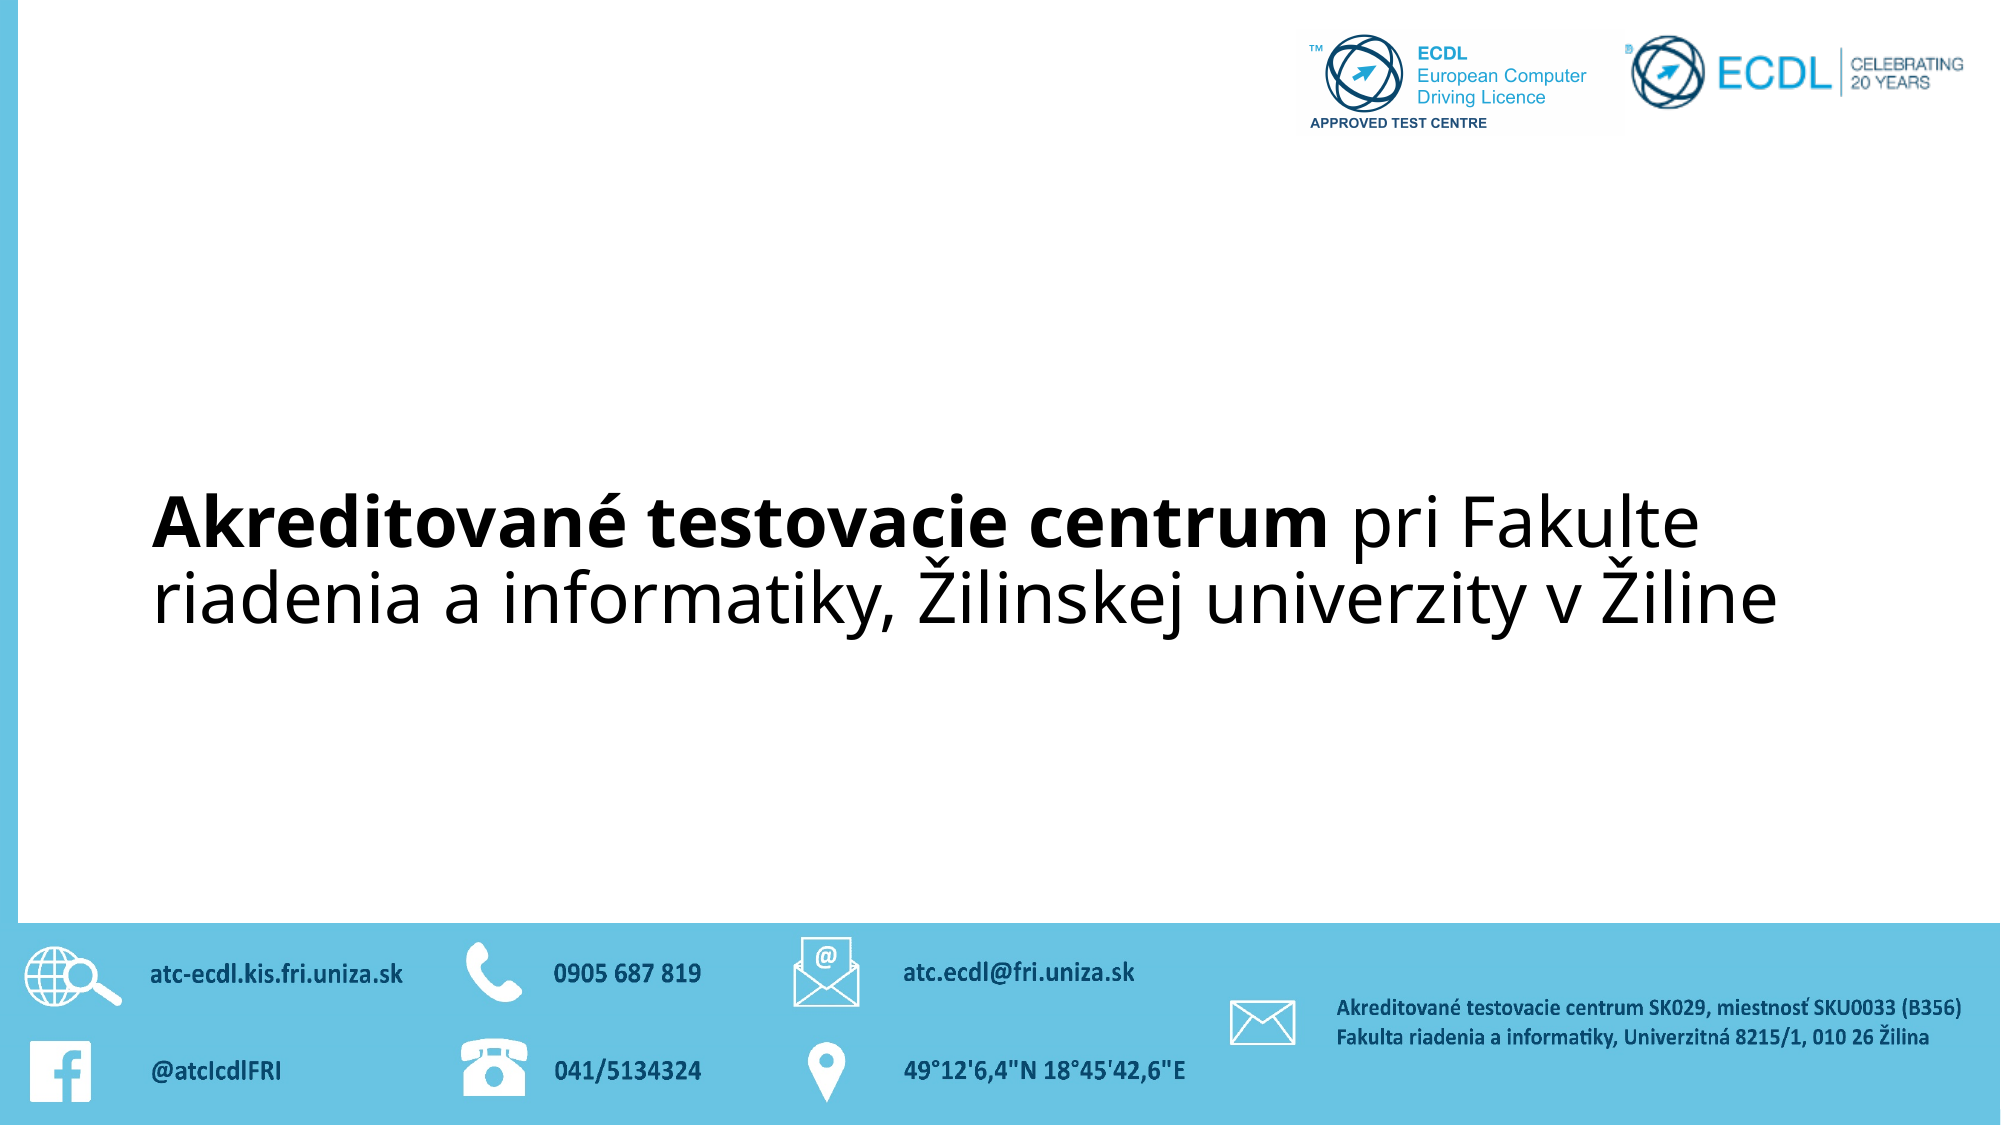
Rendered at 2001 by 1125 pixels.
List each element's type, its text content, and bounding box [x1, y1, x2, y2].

picture [1296, 0, 2000, 146]
picture [0, 923, 2000, 1125]
title Akreditované testovacie centrum pri Fakulte riadenia a informatiky, Žilinskej univerzity v Žiline [137, 453, 1863, 672]
